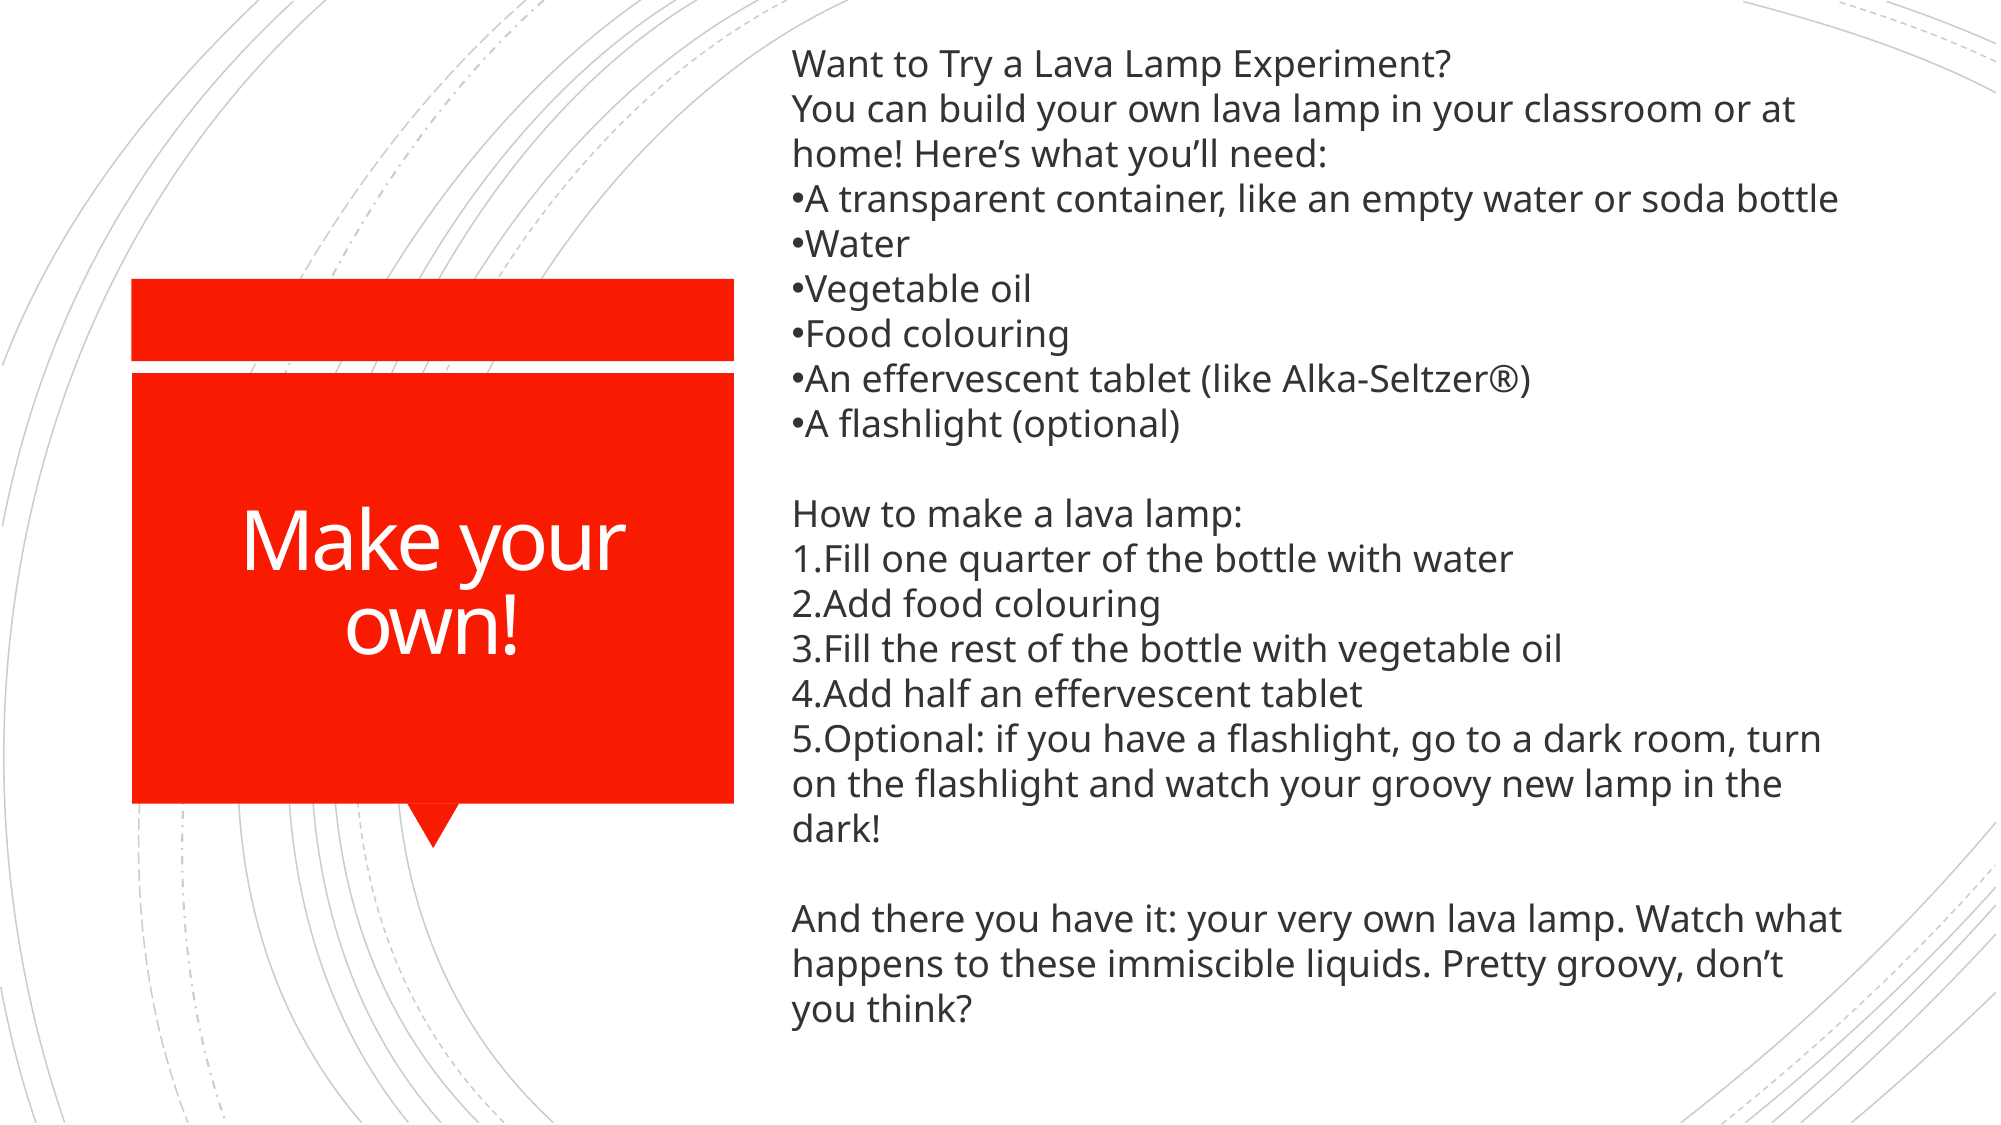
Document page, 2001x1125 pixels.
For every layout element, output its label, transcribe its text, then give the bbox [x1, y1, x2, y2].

text_box Want to Try a Lava Lamp Experiment? You can build your own lava lamp in your classroom or at home! Here’s what you’ll need: A transparent container, like an empty water or soda bottle Water Vegetable oil Food colouring An effervescent tablet (like Alka-Seltzer®) A flashlight (optional) How to make a lava lamp: Fill one quarter of the bottle with water Add food colouring Fill the rest of the bottle with vegetable oil Add half an effervescent tablet Optional: if you have a flashlight, go to a dark room, turn on the flashlight and watch your groovy new lamp in the dark! And there you have it: your very own lava lamp. Watch what happens to these immiscible liquids. Pretty groovy, don’t you think? [776, 32, 1871, 1125]
title Make your own! [145, 385, 720, 789]
